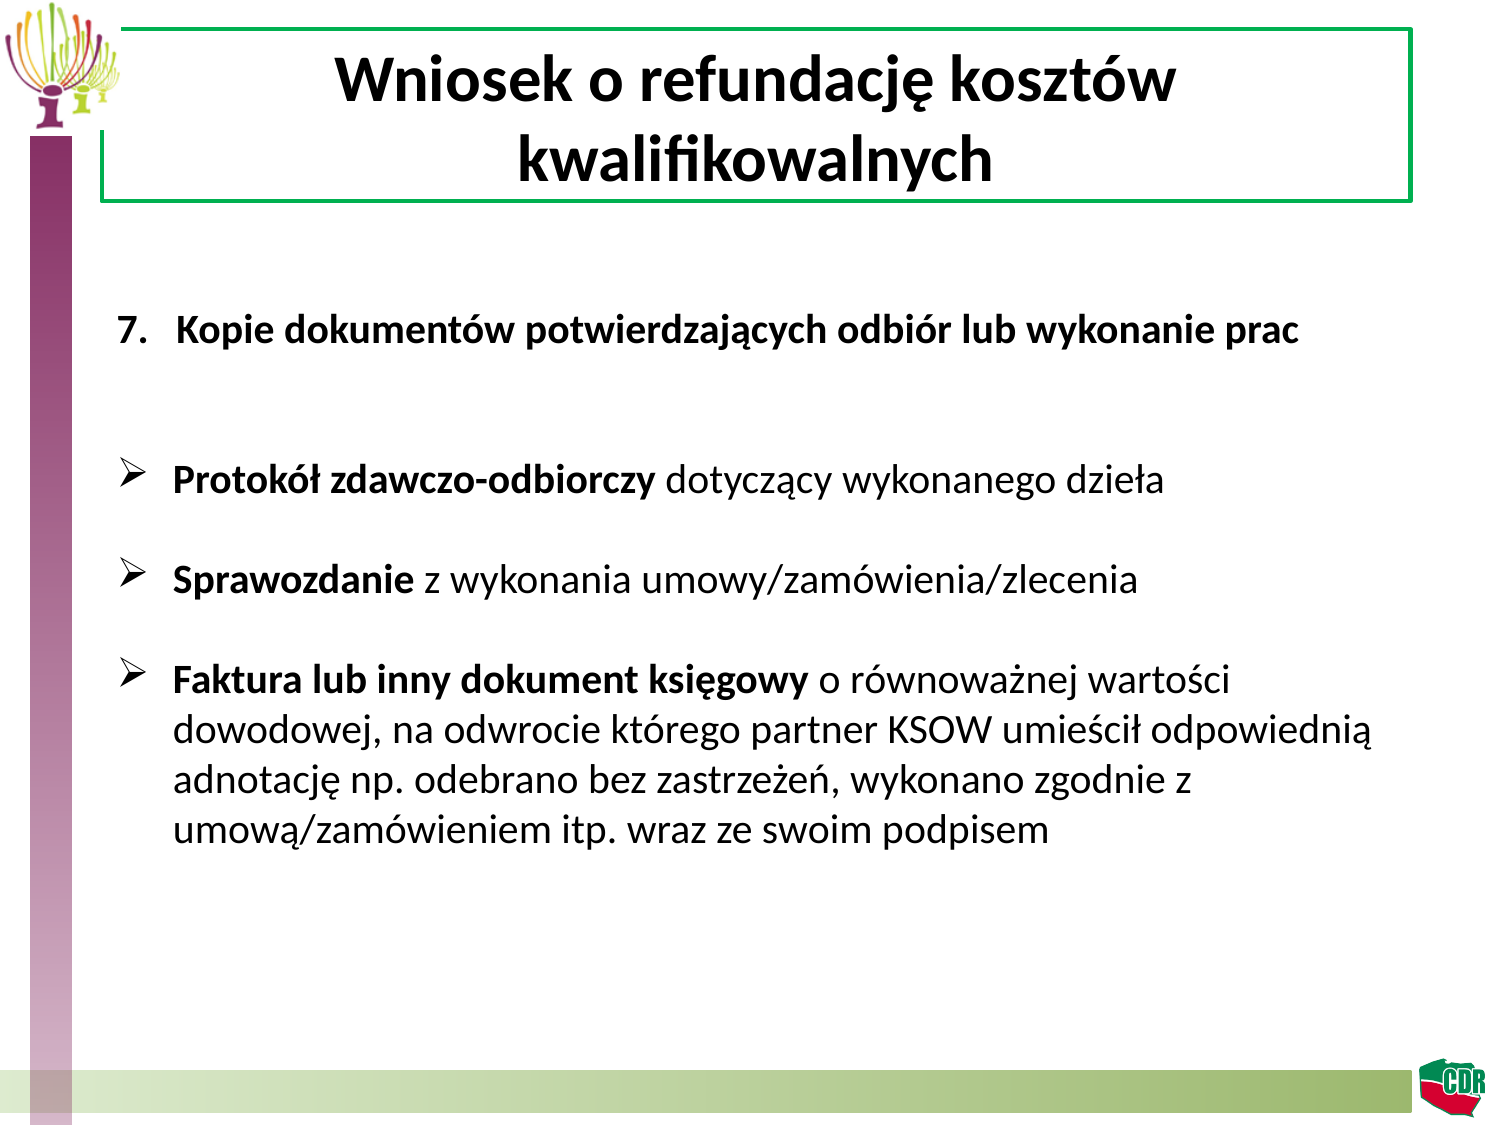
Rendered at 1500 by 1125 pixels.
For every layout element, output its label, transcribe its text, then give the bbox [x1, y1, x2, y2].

picture [3, 0, 121, 131]
text_box Wniosek o refundację kosztów kwalifikowalnych [100, 27, 1413, 203]
text_box [28, 139, 73, 1125]
text_box [73, 1068, 1413, 1114]
text_box [0, 1068, 28, 1114]
text_box Kopie dokumentów potwierdzających odbiór lub wykonanie prac Protokół zdawczo-odbiorczy dotyczący wykonanego dzieła Sprawozdanie z wykonania umowy/zamówienia/zlecenia Faktura lub inny dokument księgowy o równoważnej wartości dowodowej, na odwrocie którego partner KSOW umieścił odpowiednią adnotację np. odebrano bez zastrzeżeń, wykonano zgodnie z umową/zamówieniem itp. wraz ze swoim podpisem [101, 294, 1411, 900]
picture [1418, 1056, 1487, 1120]
